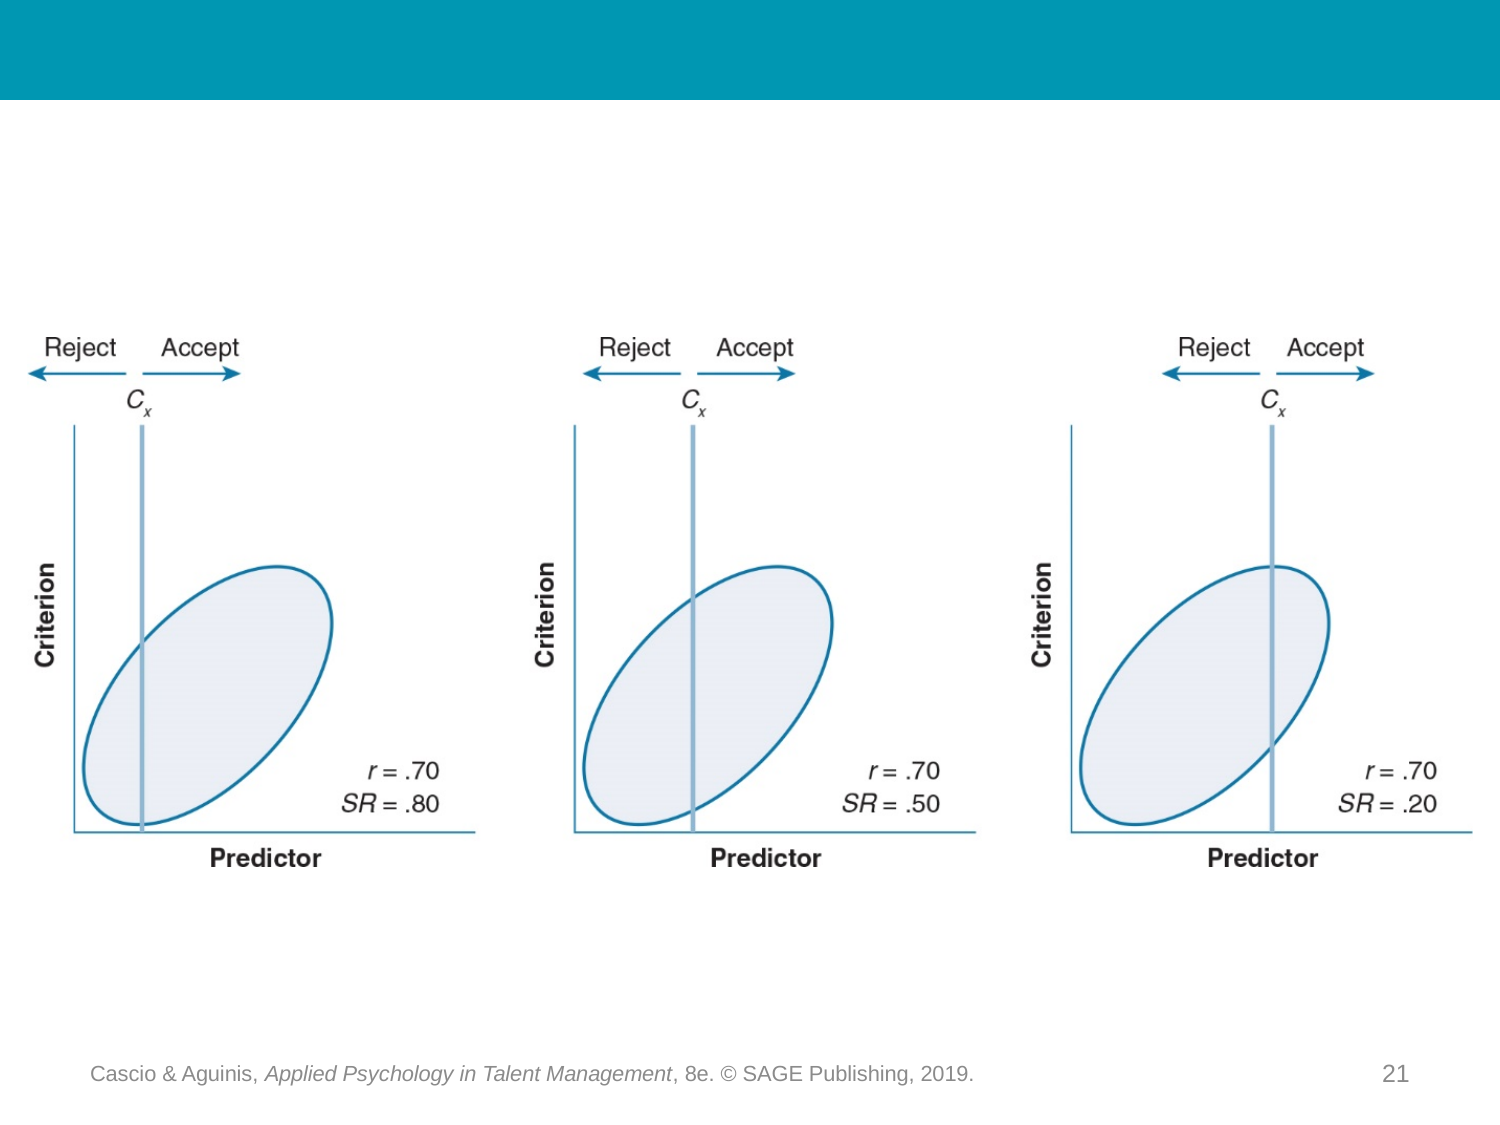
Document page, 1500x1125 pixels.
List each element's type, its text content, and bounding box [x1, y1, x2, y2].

slide_number 21 [1350, 1042, 1425, 1103]
footer Cascio & Aguinis, Applied Psychology in Talent Management, 8e. © SAGE Publishing, 2019. [75, 1042, 1313, 1103]
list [26, 337, 1473, 867]
